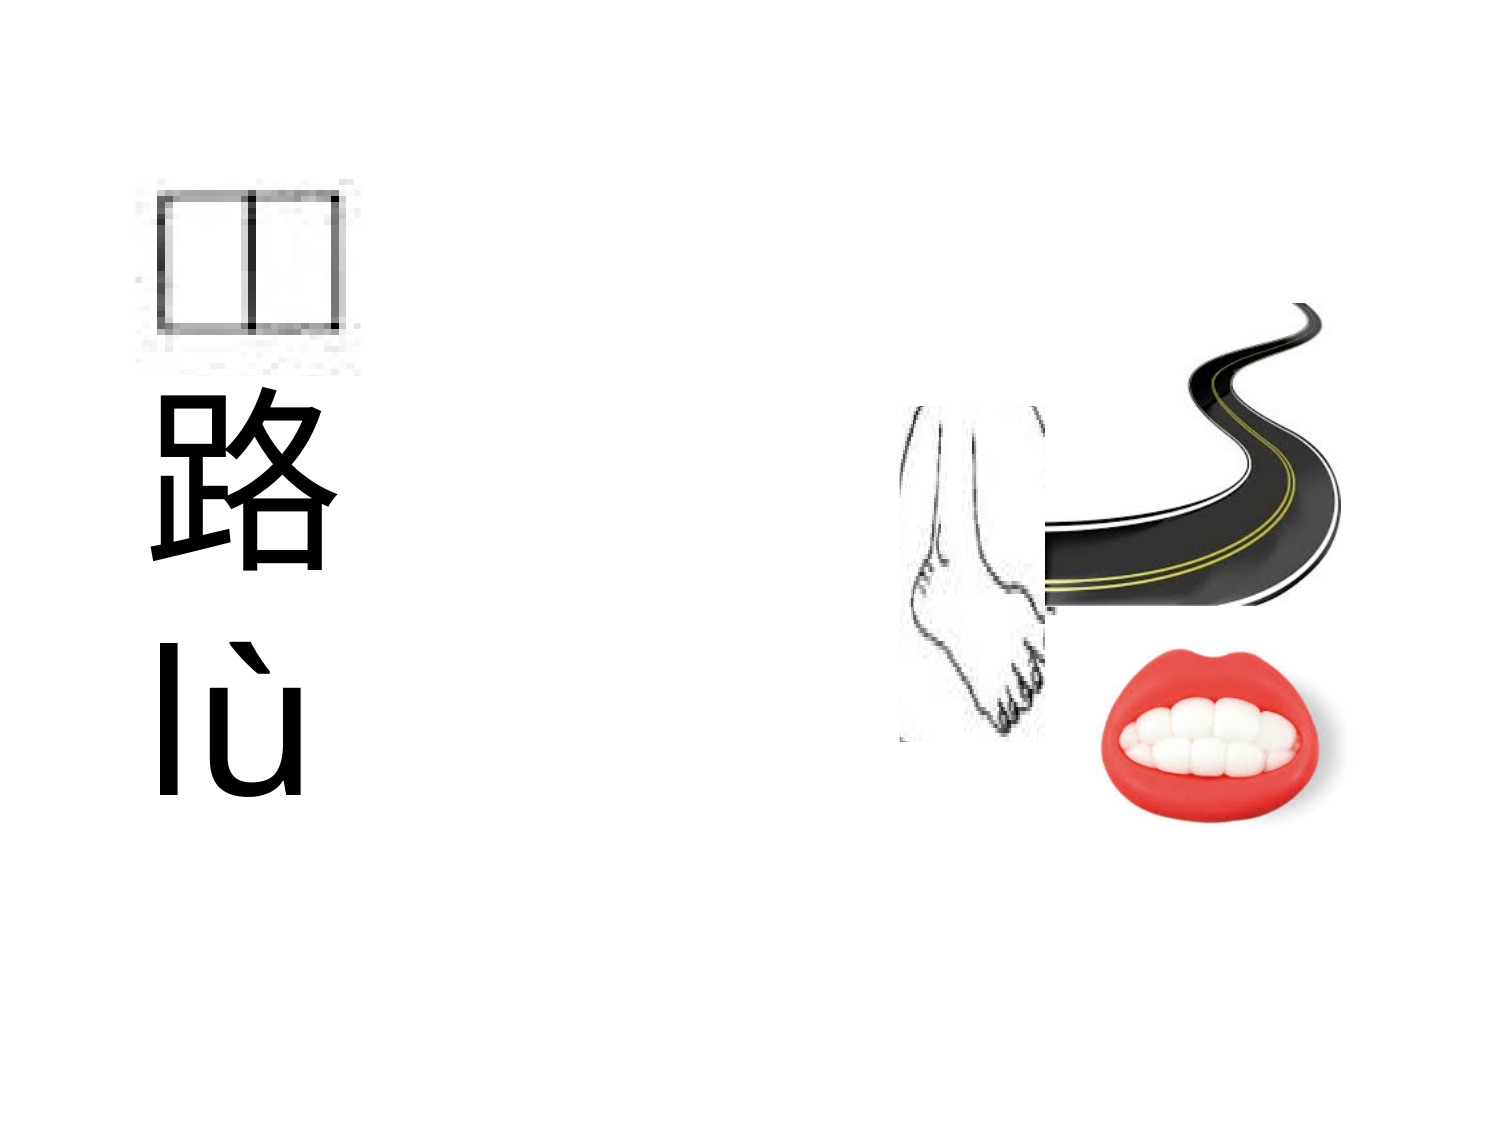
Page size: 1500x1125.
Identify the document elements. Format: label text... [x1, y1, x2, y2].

text_box 路 lù [128, 348, 359, 843]
picture [135, 167, 361, 376]
picture [899, 303, 1378, 855]
